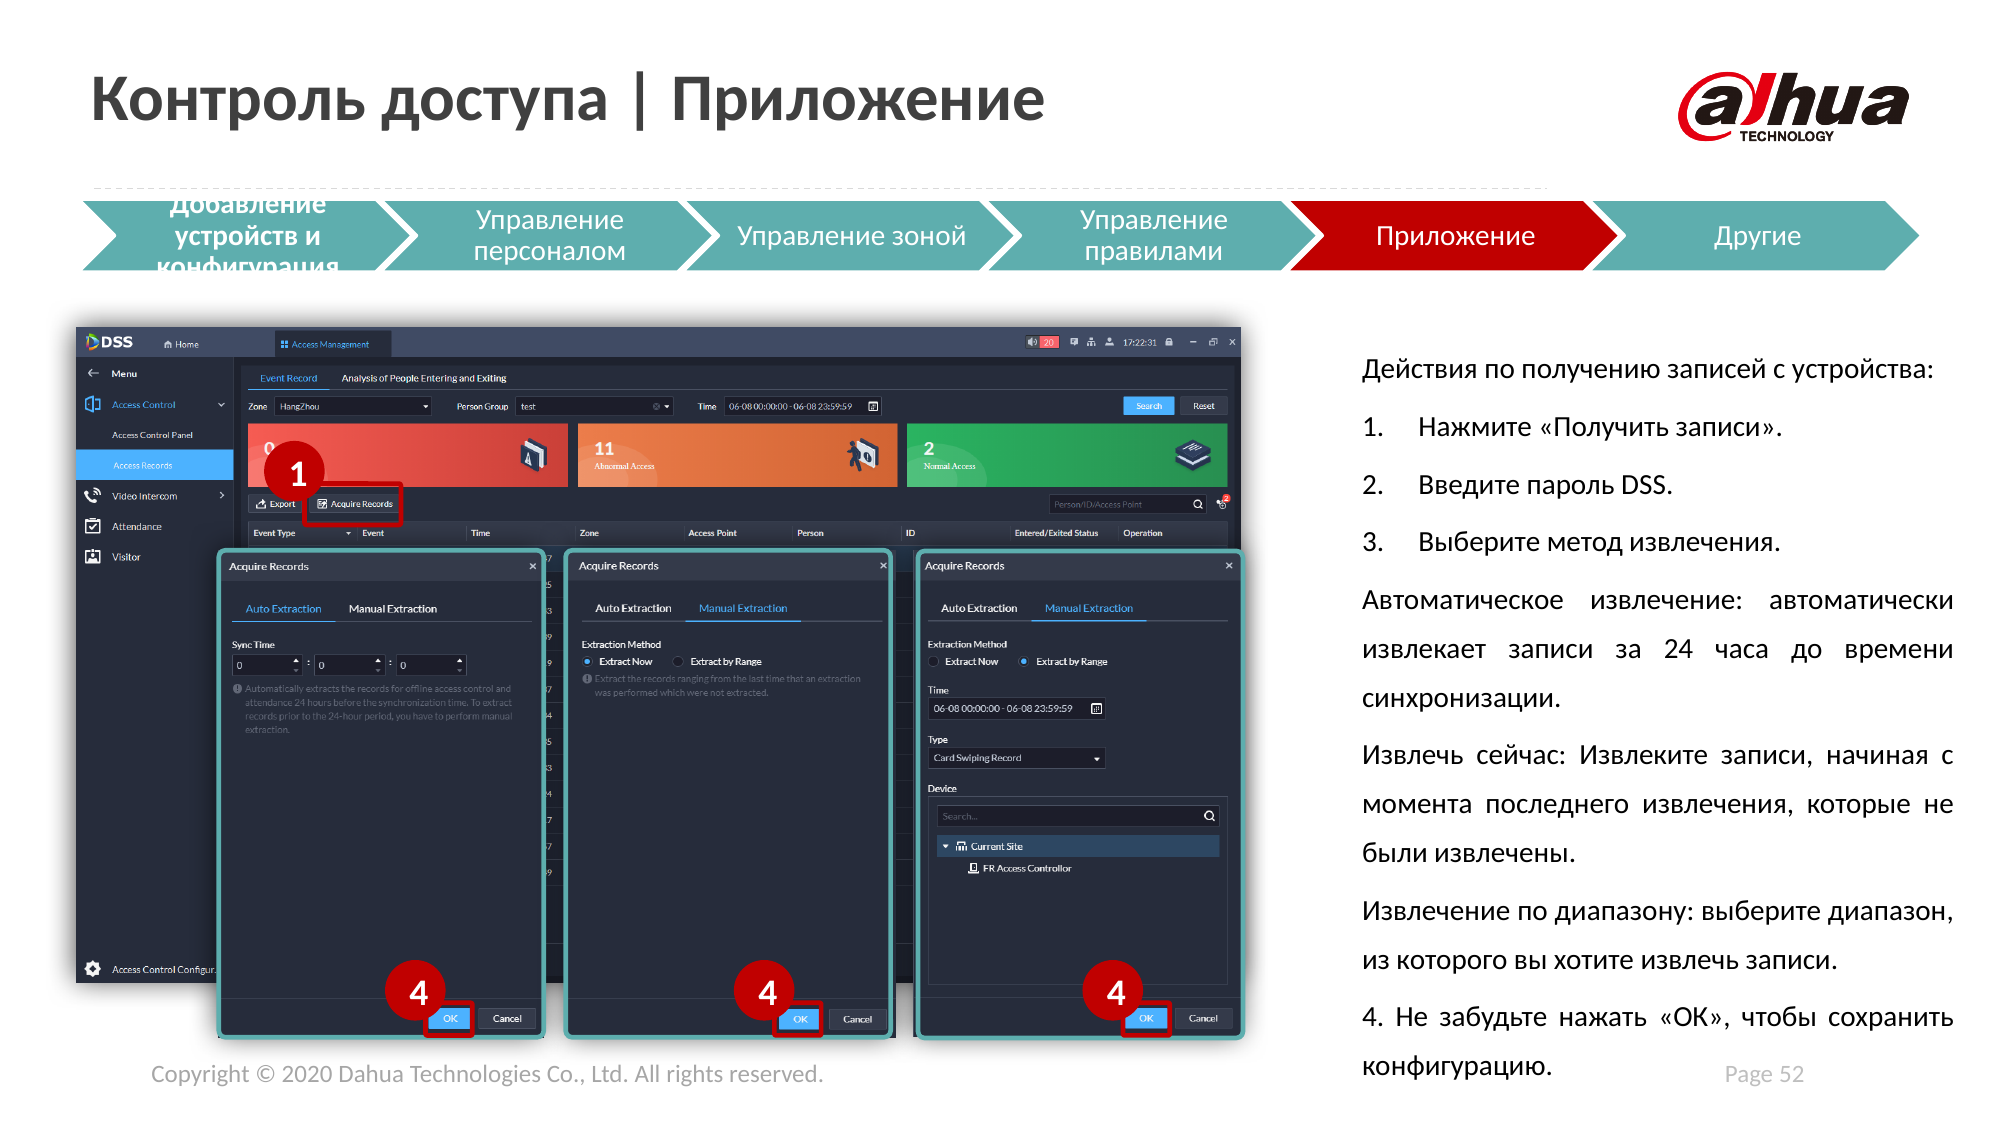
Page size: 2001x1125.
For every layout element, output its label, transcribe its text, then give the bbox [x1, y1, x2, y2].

list Действия по получению записей с устройства: Нажмите «Получить записи». Введите пароль DSS. Выберите метод извлечения. Автоматическое извлечение: автоматически извлекает записи за 24 часа до времени синхронизации. Извлечь сейчас: Извлеките записи, начиная с момента последнего извлечения, которые не были извлечены. Извлечение по диапазону: выберите диапазон, из которого вы хотите извлечь записи. 4. Не забудьте нажать «ОК», чтобы сохранить конфигурацию. [1346, 328, 1970, 1114]
picture [75, 327, 1241, 1038]
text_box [76, 198, 1924, 273]
picture [1676, 70, 1912, 143]
title Контроль доступа | Приложение [78, 44, 1676, 144]
